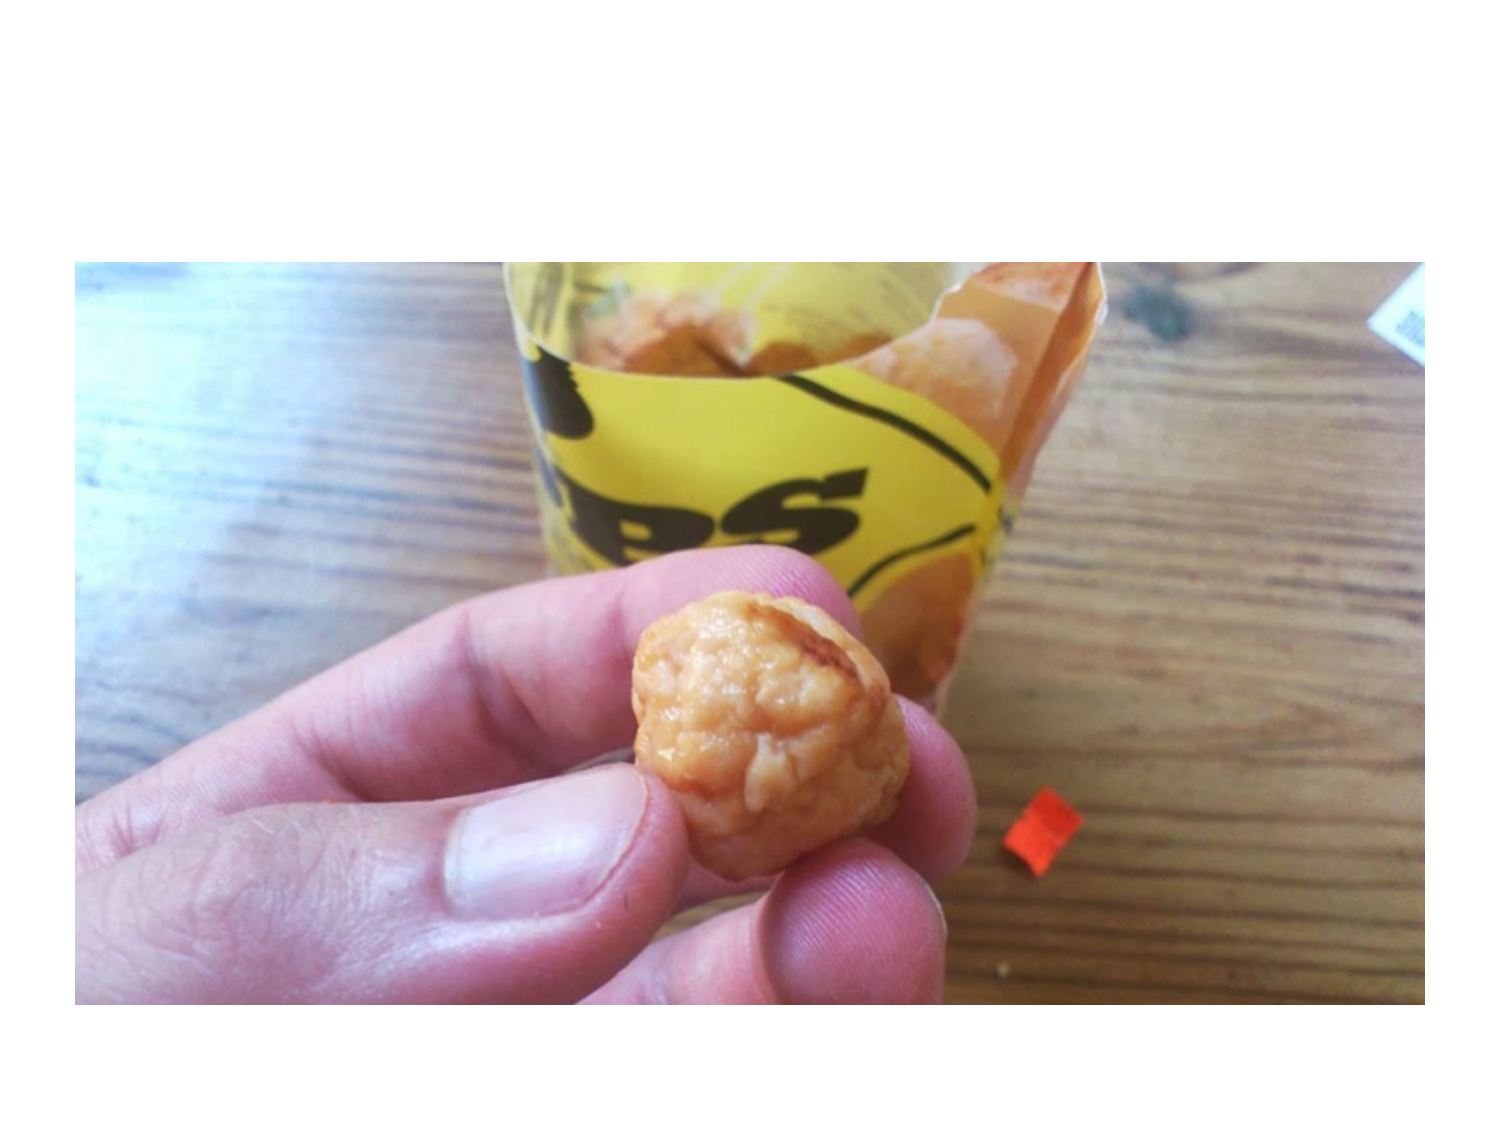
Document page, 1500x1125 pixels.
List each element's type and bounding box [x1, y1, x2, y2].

list [74, 262, 1426, 1006]
